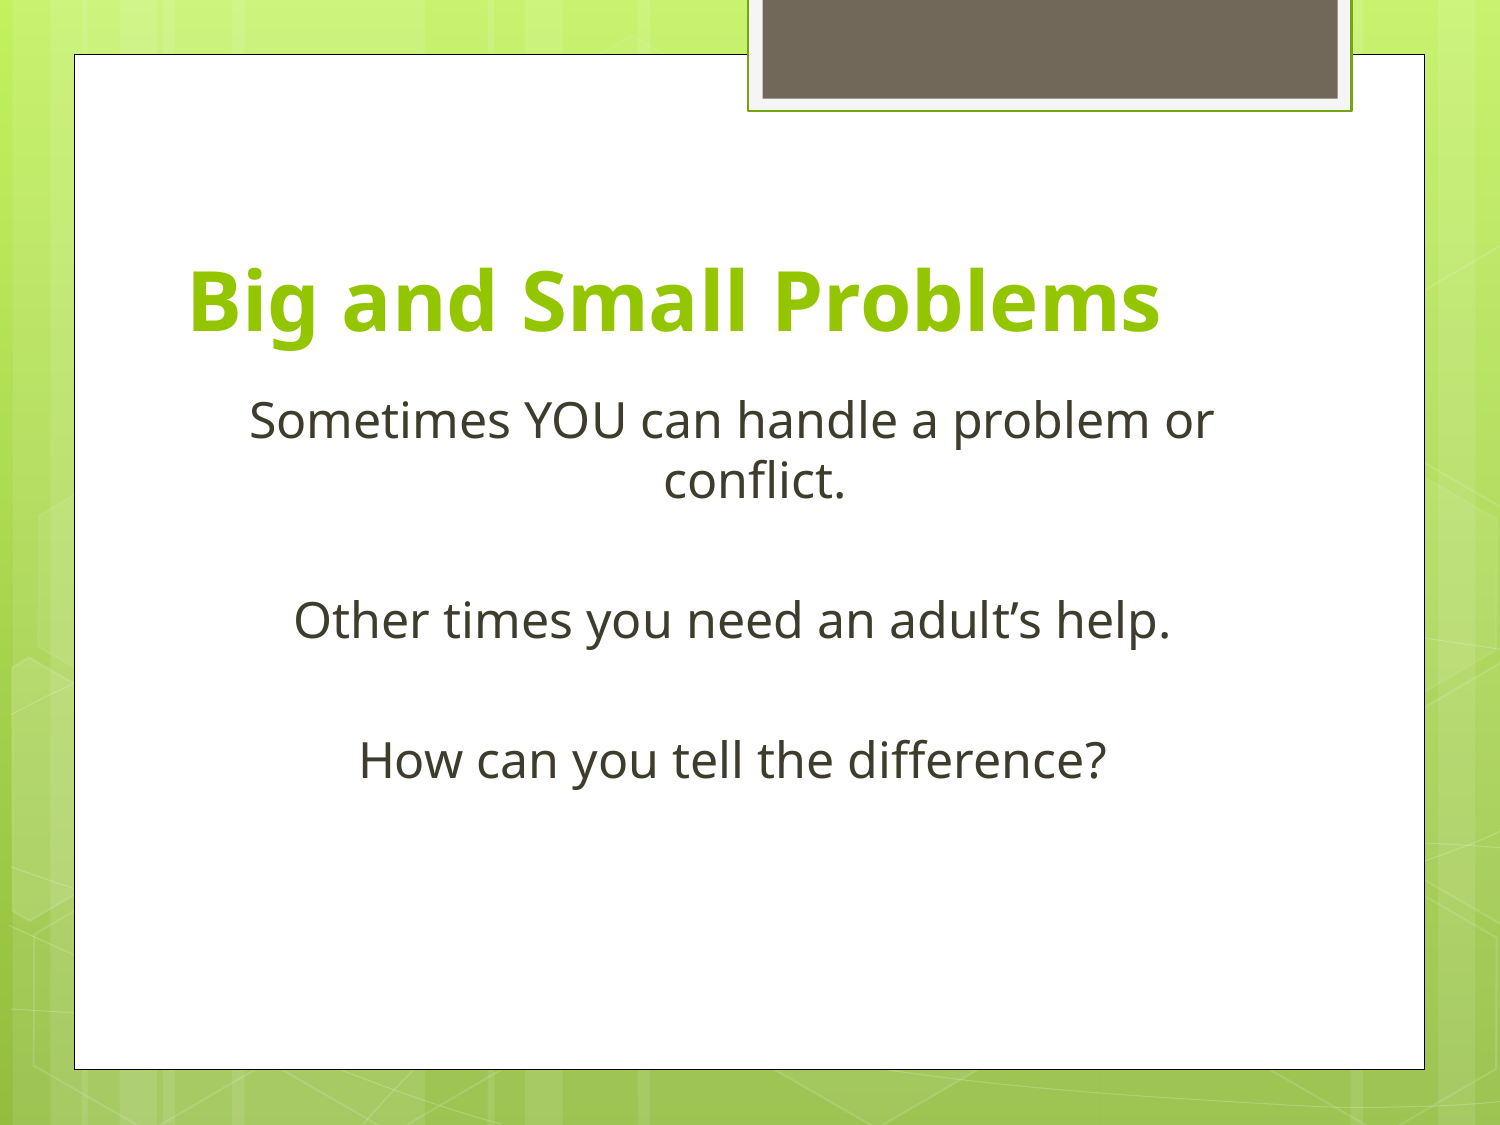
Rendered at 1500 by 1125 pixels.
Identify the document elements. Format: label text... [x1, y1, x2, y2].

title Big and Small Problems [171, 168, 1324, 357]
list Sometimes YOU can handle a problem or conflict. Other times you need an adult’s help. How can you tell the difference? [171, 381, 1283, 957]
